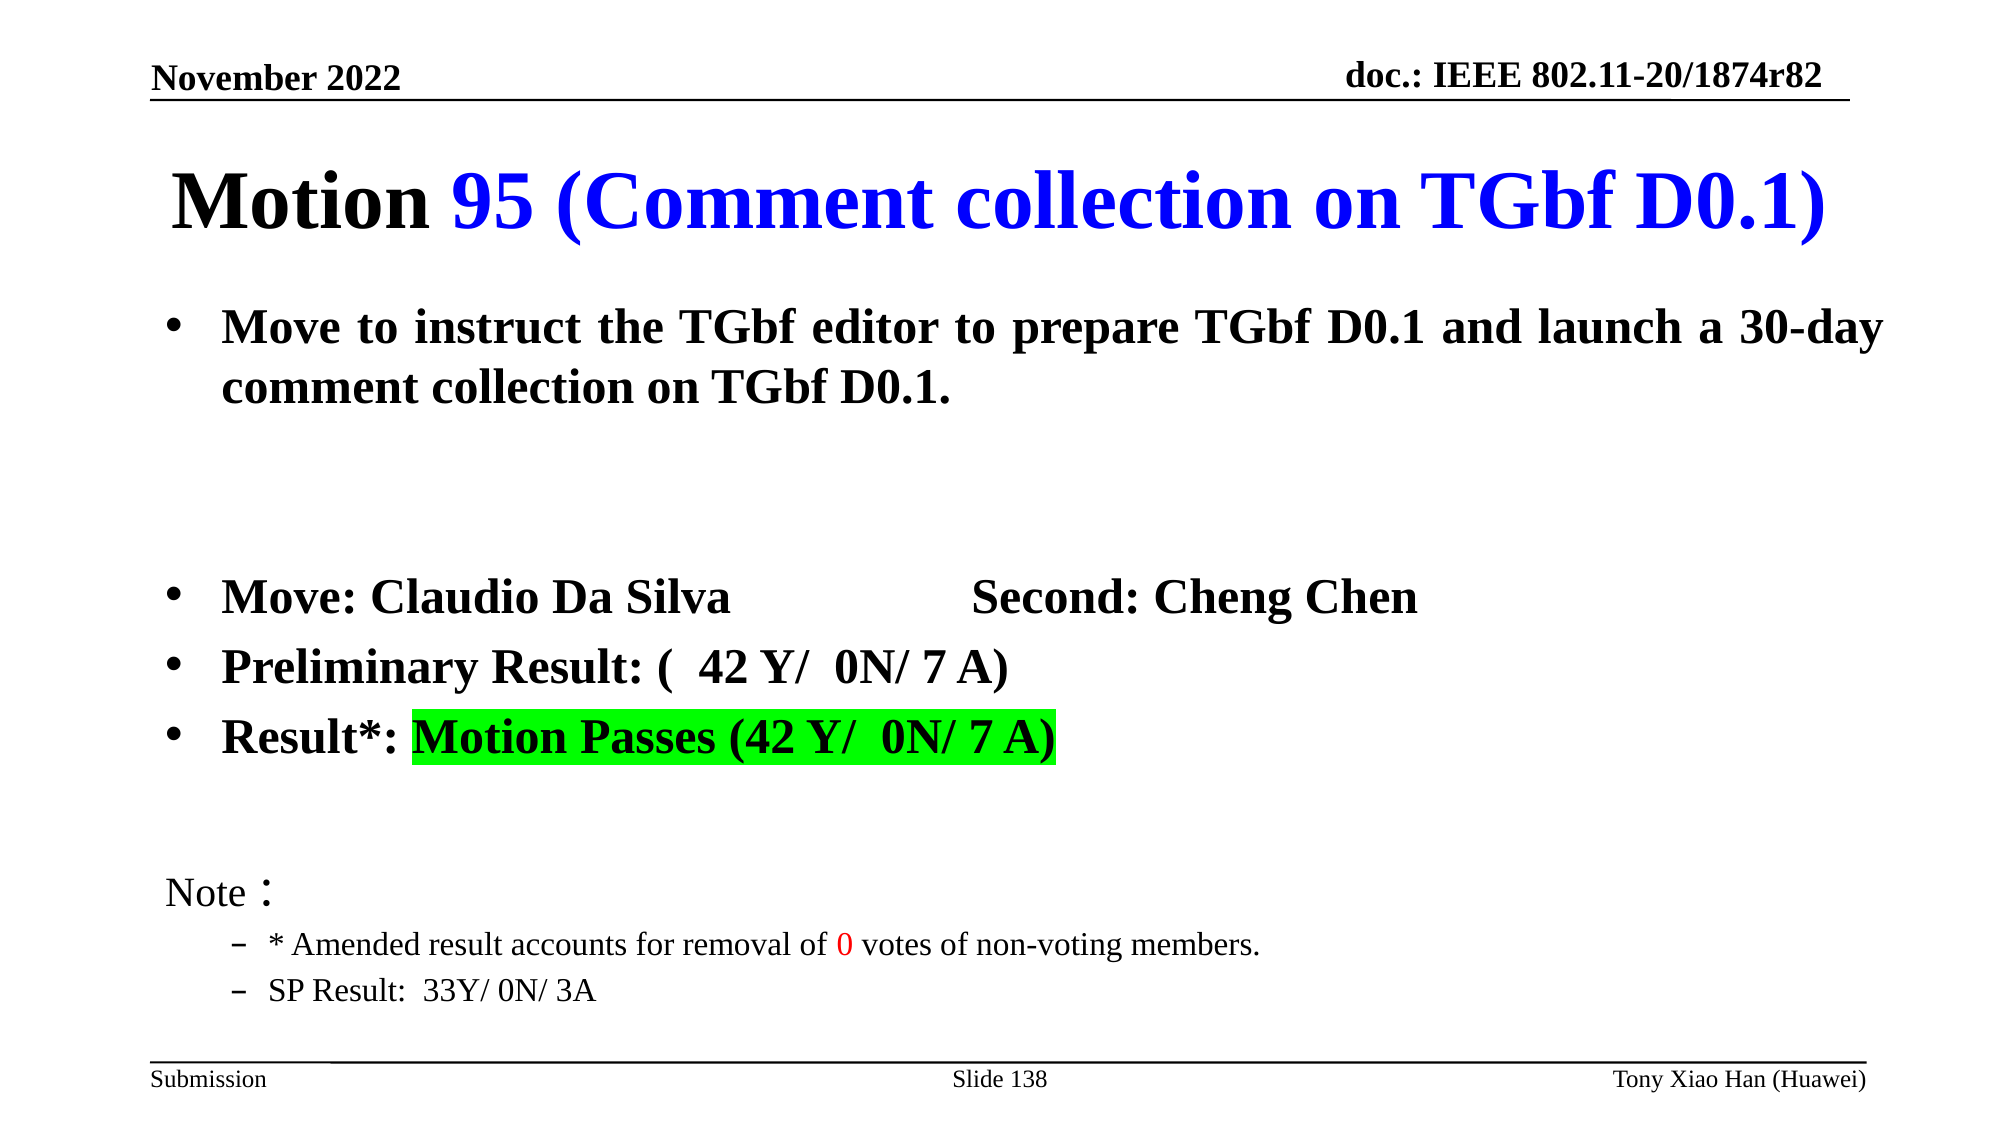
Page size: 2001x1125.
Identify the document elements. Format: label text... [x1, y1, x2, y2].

text_box Move to instruct the TGbf editor to prepare TGbf D0.1 and launch a 30-day comment collection on TGbf D0.1. Move: Claudio Da Silva Second: Cheng Chen Preliminary Result: ( 42 Y/ 0N/ 7 A) Result*: Motion Passes (42 Y/ 0N/ 7 A) Note： * Amended result accounts for removal of 0 votes of non-voting members. SP Result: 33Y/ 0N/ 3A [150, 249, 1900, 900]
text_box Motion 95 (Comment collection on TGbf D0.1) [75, 137, 1925, 250]
